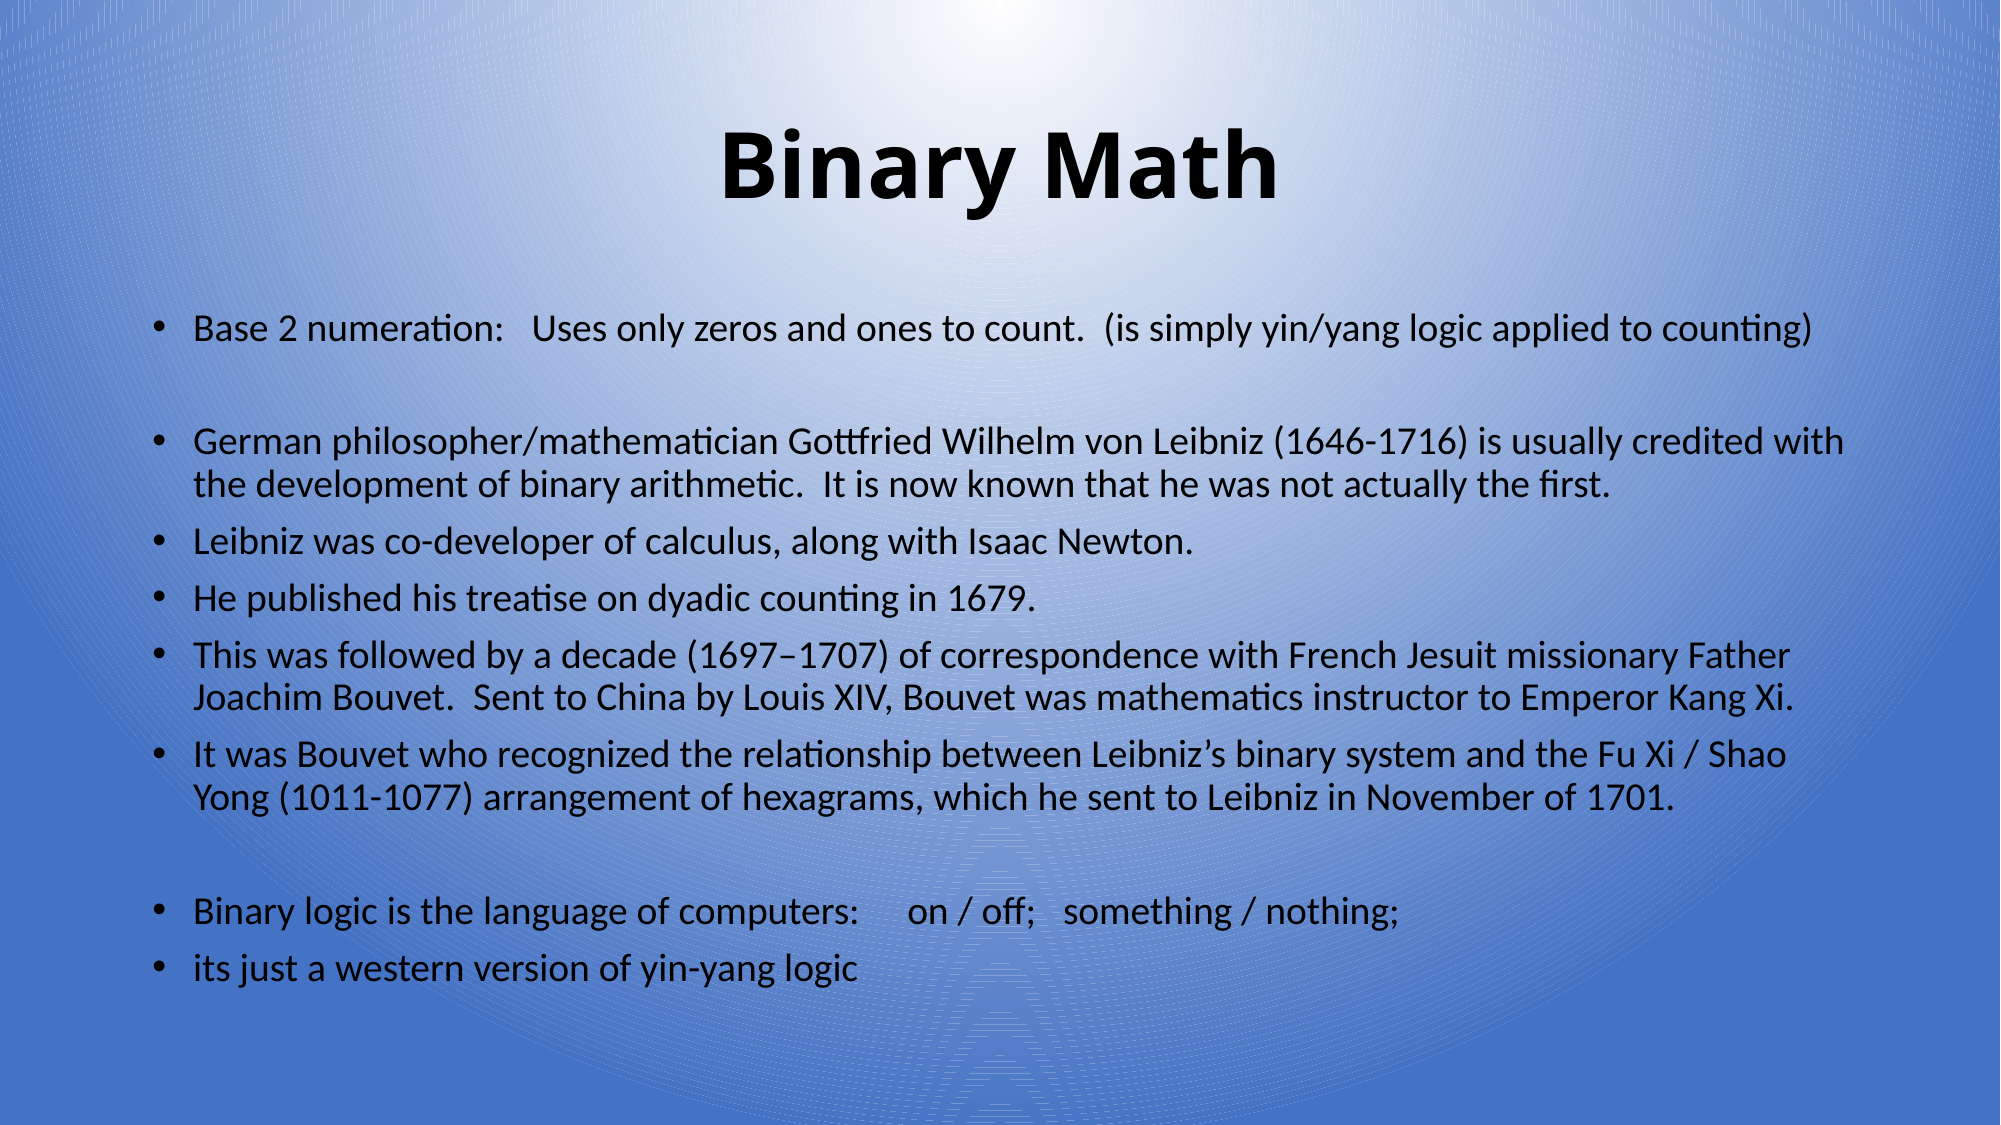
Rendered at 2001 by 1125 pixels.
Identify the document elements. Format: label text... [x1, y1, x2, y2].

list Base 2 numeration: Uses only zeros and ones to count. (is simply yin/yang logic applied to counting) German philosopher/mathematician Gottfried Wilhelm von Leibniz (1646-1716) is usually credited with the development of binary arithmetic. It is now known that he was not actually the first. Leibniz was co-developer of calculus, along with Isaac Newton. He published his treatise on dyadic counting in 1679. This was followed by a decade (1697–1707) of correspondence with French Jesuit missionary Father Joachim Bouvet. Sent to China by Louis XIV, Bouvet was mathematics instructor to Emperor Kang Xi. It was Bouvet who recognized the relationship between Leibniz’s binary system and the Fu Xi / Shao Yong (1011-1077) arrangement of hexagrams, which he sent to Leibniz in November of 1701. Binary logic is the language of computers: on / off; something / nothing; its just a western version of yin-yang logic [137, 299, 1863, 1014]
title Binary Math [137, 59, 1863, 278]
